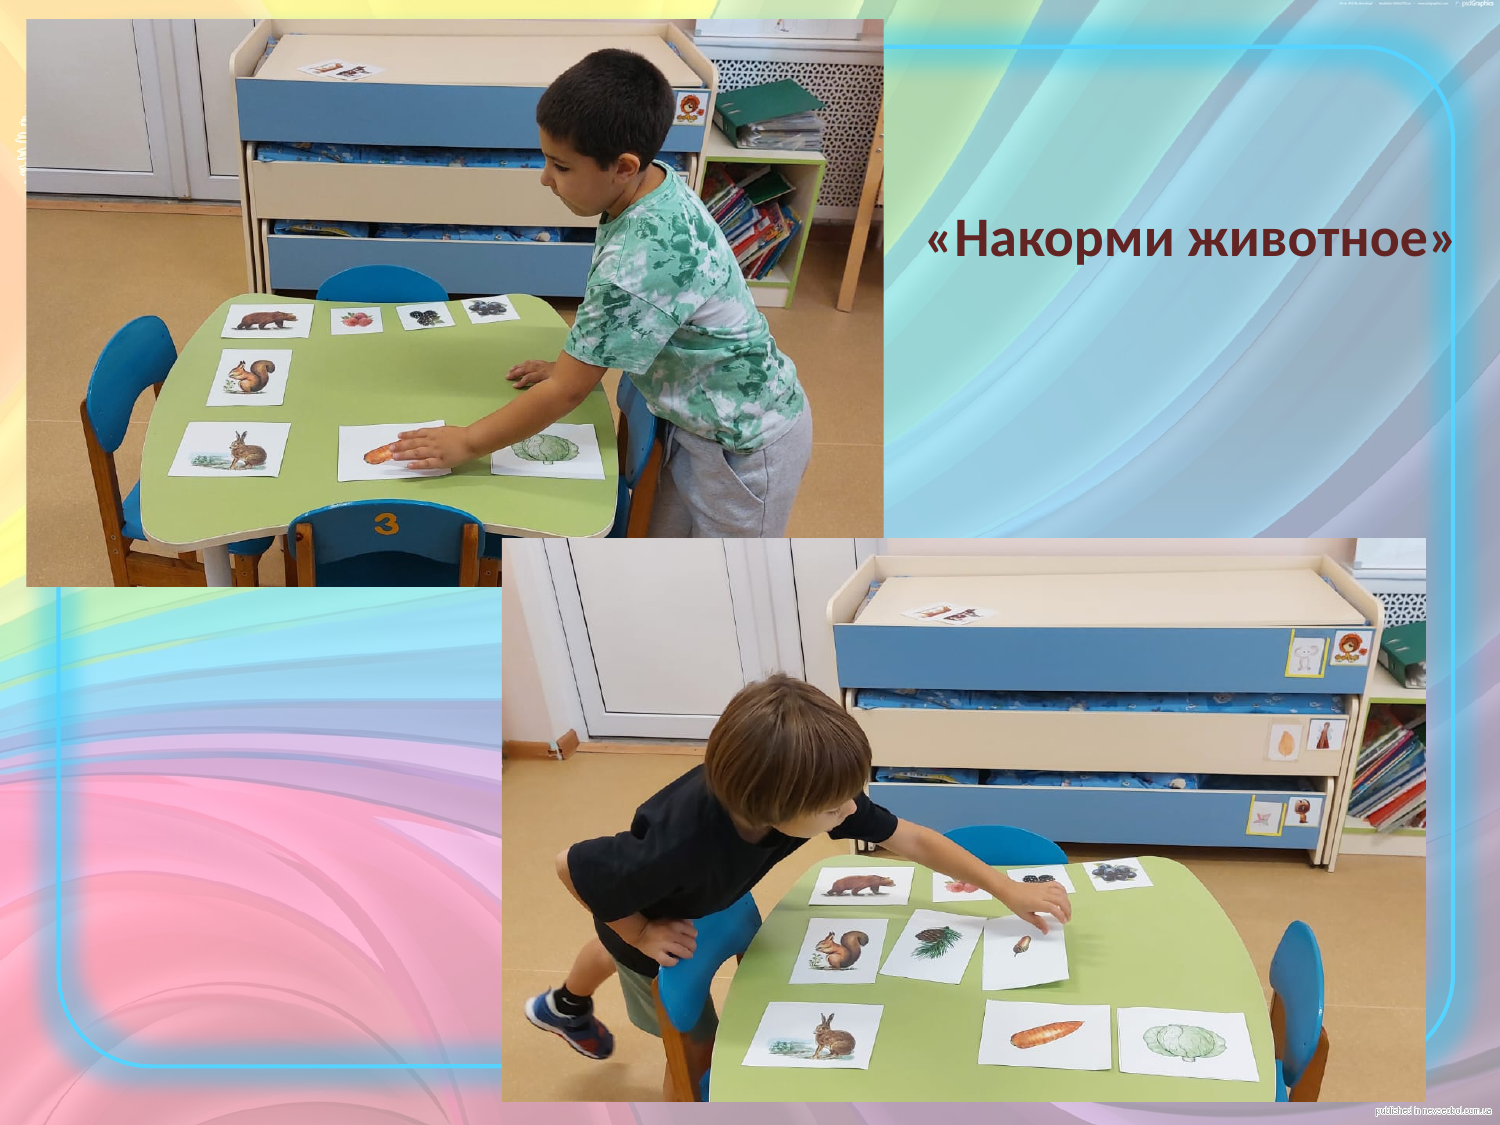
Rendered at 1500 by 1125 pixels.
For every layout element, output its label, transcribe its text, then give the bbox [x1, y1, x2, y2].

title «Накорми животное» [889, 174, 1500, 362]
picture [501, 538, 1426, 1102]
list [26, 18, 884, 587]
picture [11, 11, 340, 340]
